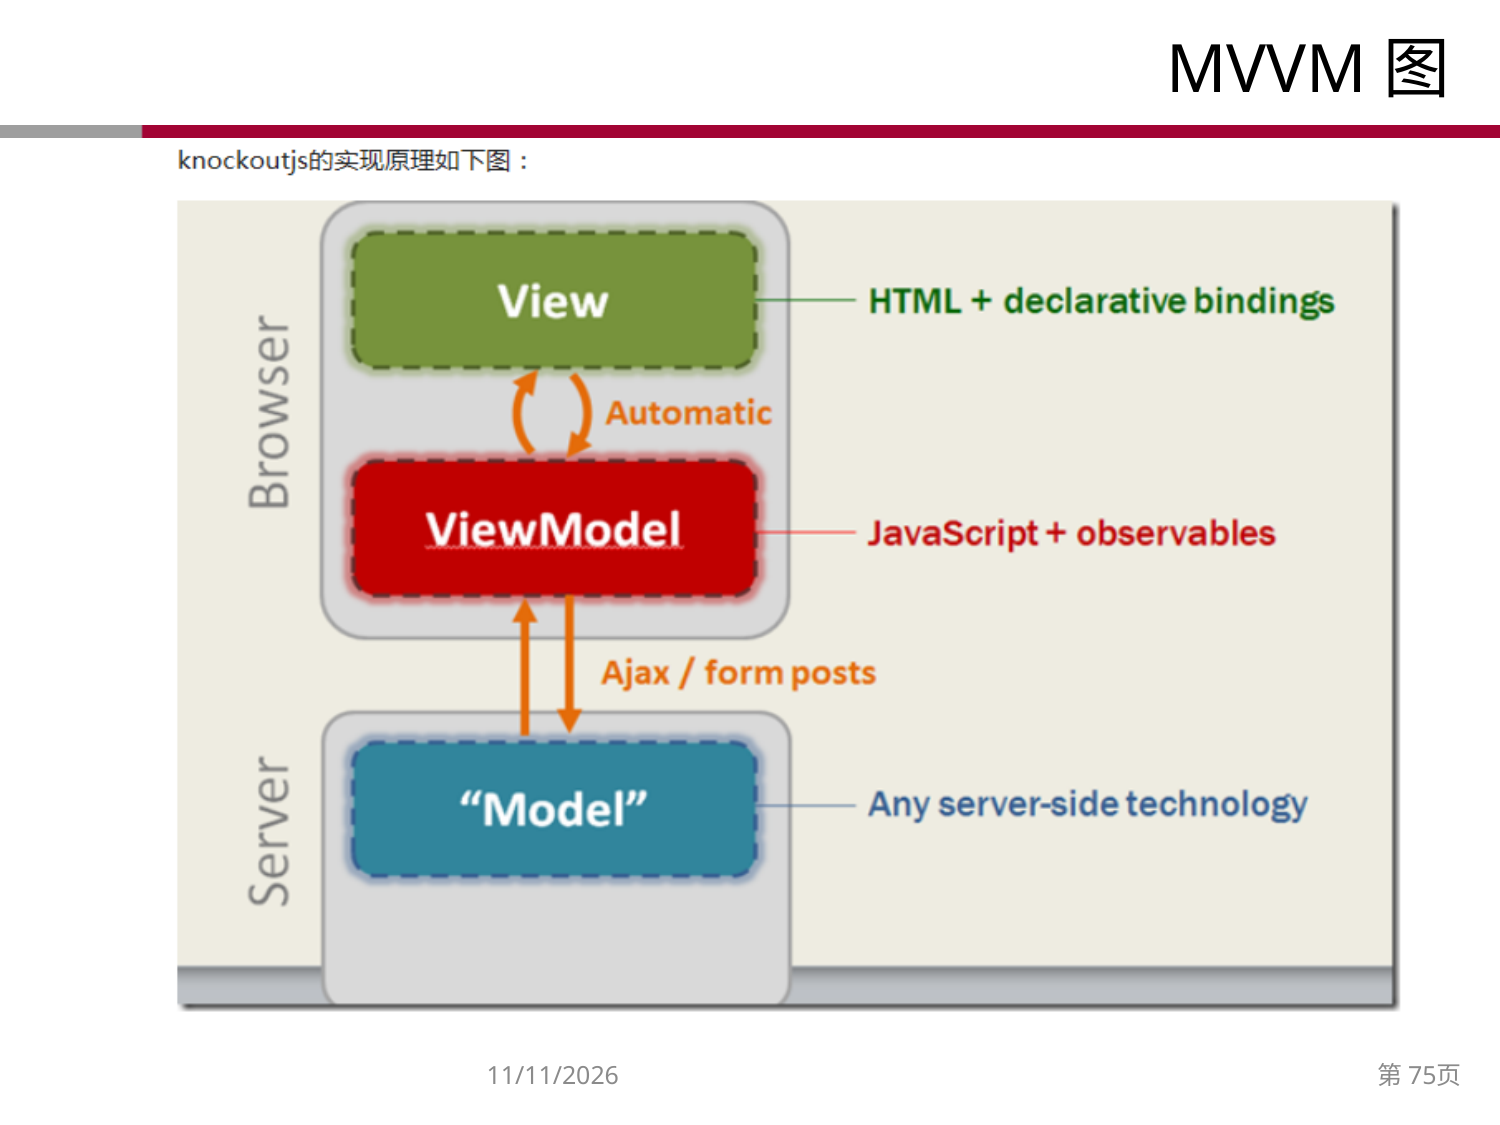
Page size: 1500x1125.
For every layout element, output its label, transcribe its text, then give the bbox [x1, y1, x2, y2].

title MVVM图 [445, 11, 1465, 119]
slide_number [471, 1046, 822, 1107]
picture [0, 125, 1500, 138]
slide_number 第75页 [1126, 1046, 1477, 1107]
picture [170, 139, 1412, 1026]
